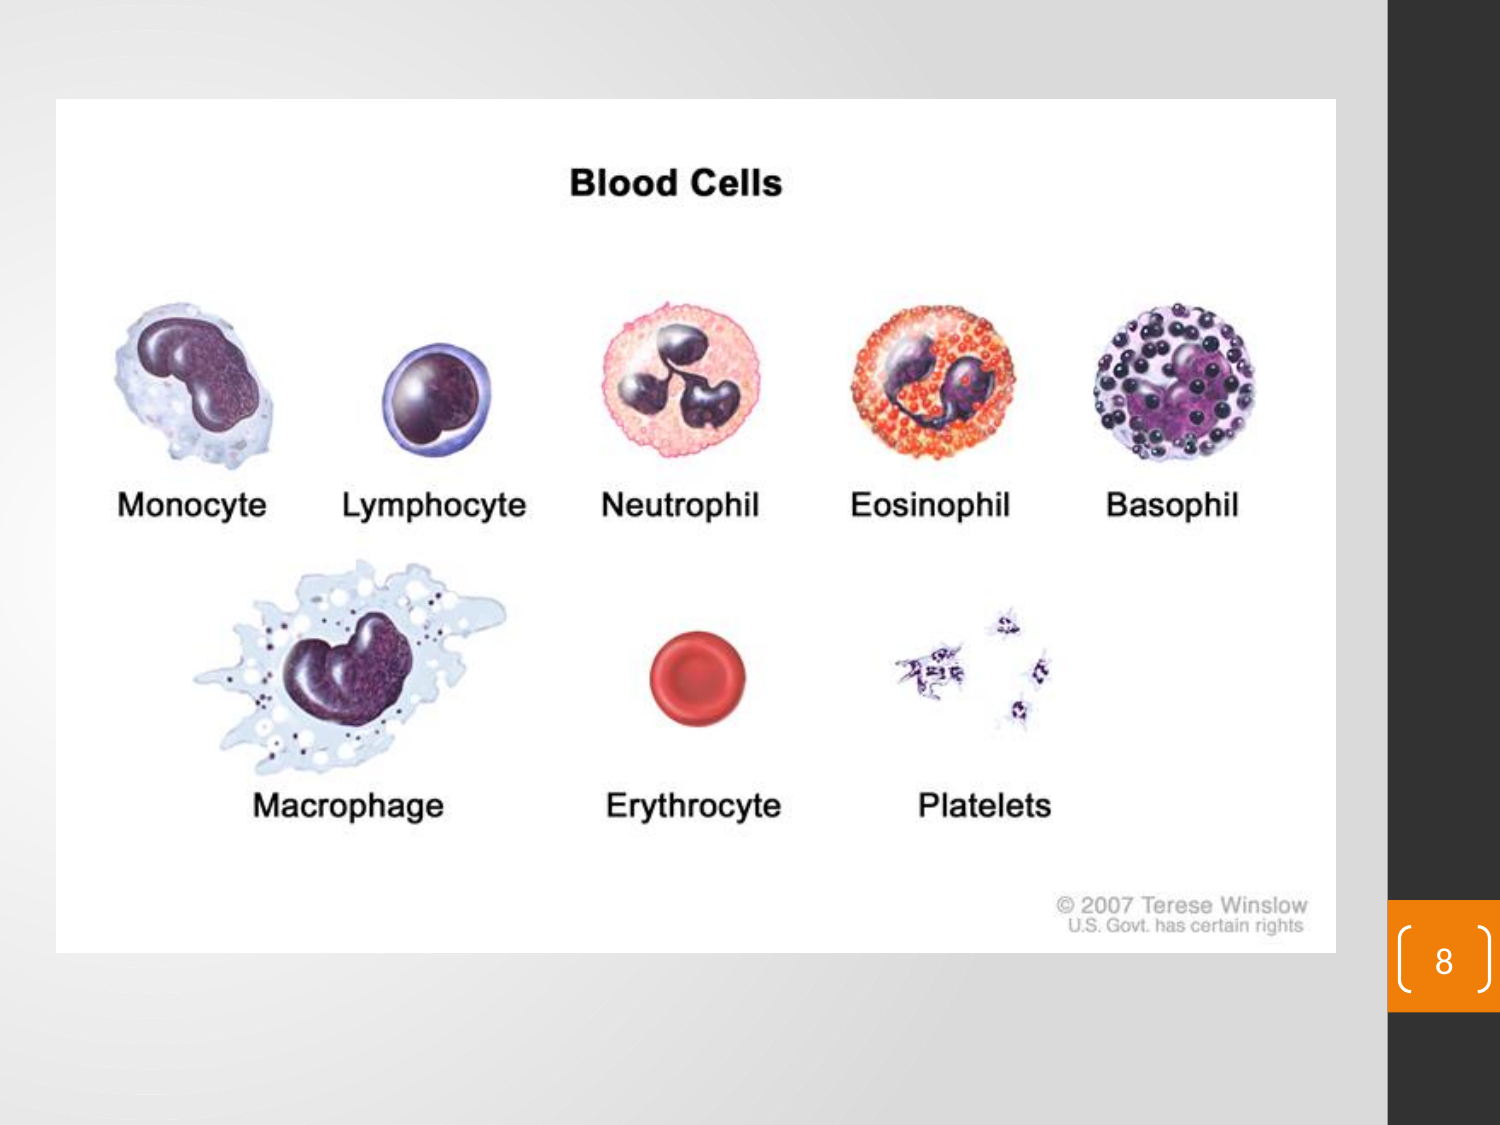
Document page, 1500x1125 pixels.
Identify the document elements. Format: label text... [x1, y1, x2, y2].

picture [55, 99, 1337, 954]
slide_number 8 [1397, 925, 1492, 994]
